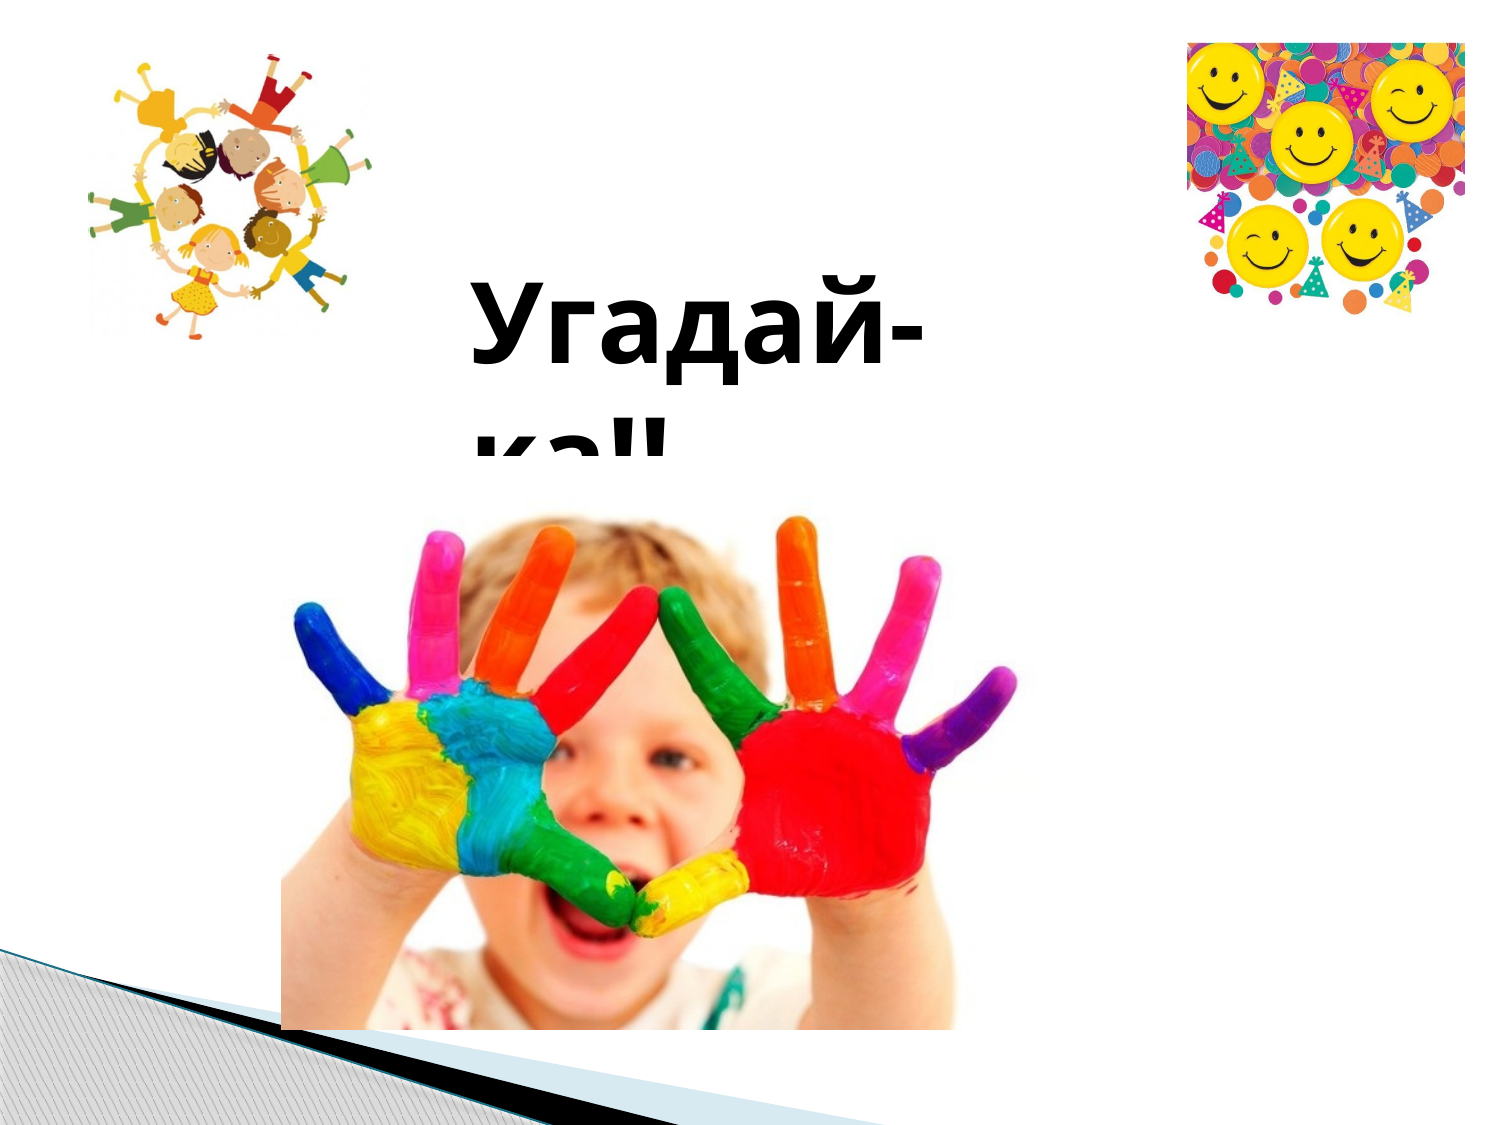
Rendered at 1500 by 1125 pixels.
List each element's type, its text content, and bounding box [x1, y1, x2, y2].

text_box Угадай-ка!! [454, 243, 1128, 529]
picture [88, 54, 373, 341]
picture [1186, 42, 1466, 317]
picture [280, 455, 1046, 1030]
